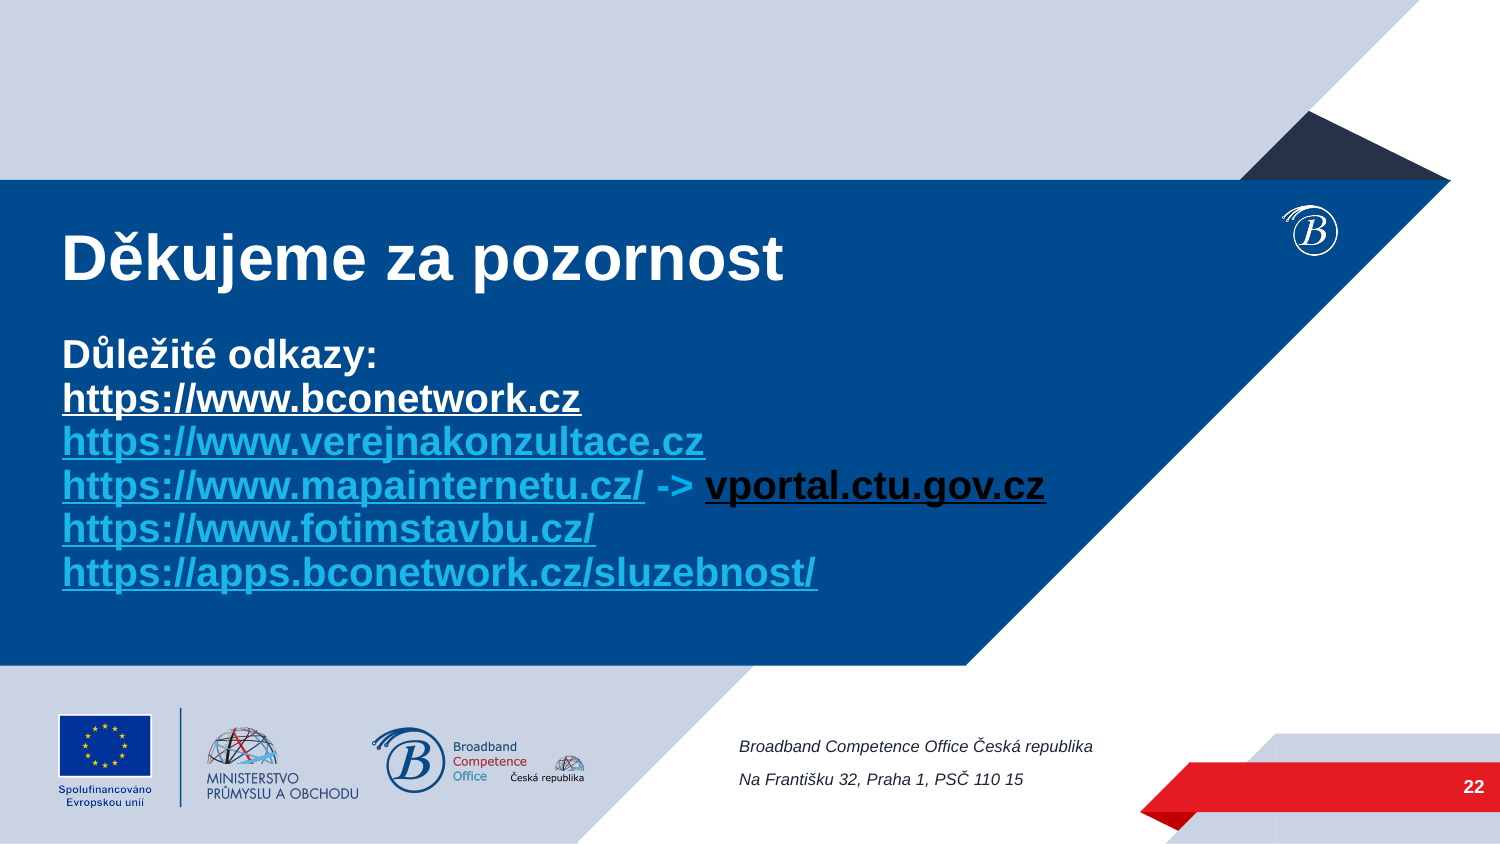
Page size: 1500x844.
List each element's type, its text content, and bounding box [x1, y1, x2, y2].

picture [207, 727, 358, 799]
picture [372, 722, 586, 793]
picture [54, 703, 156, 819]
text_box Broadband Competence Office Česká republika Na Františku 32, Praha 1, PSČ 110 15 [724, 729, 1198, 798]
text_box Děkujeme za pozornost Důležité odkazy: https://www.bconetwork.cz https://www.verejnakonzultace.cz https://www.mapainternetu.cz/ -> vportal.ctu.gov.cz https://www.fotimstavbu.cz/ https://apps.bconetwork.cz/sluzebnost/ [47, 210, 1091, 634]
text_box 22 [1342, 763, 1500, 809]
picture [1282, 205, 1338, 256]
